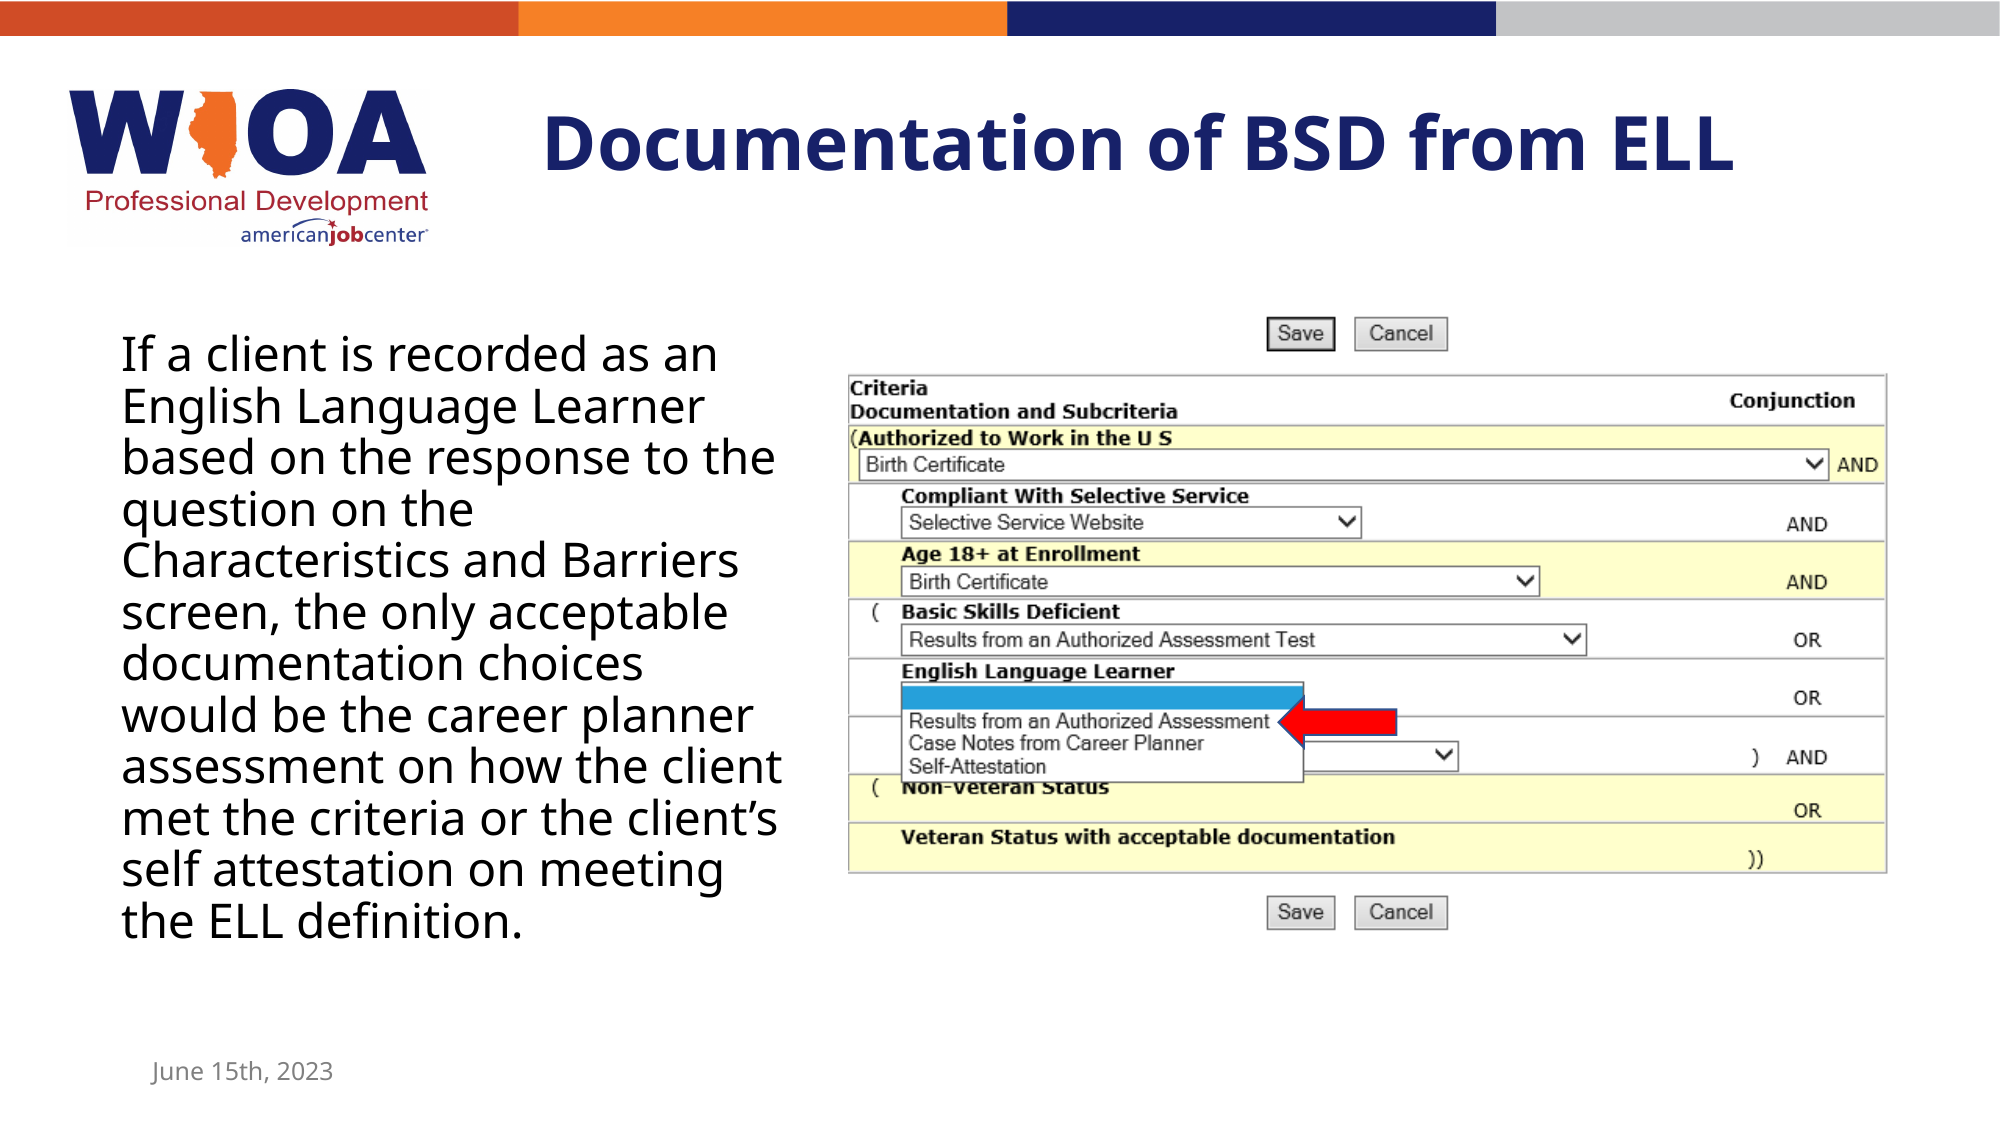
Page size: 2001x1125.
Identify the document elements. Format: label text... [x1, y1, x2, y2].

picture [0, 0, 2000, 1125]
footer June 15th, 2023 [137, 1042, 1338, 1103]
title Documentation of BSD from ELL [526, 100, 1777, 193]
list If a client is recorded as an English Language Learner based on the response to the question on the Characteristics and Barriers screen, the only acceptable documentation choices would be the career planner assessment on how the client met the criteria or the client’s self attestation on meeting the ELL definition. [106, 323, 799, 1014]
